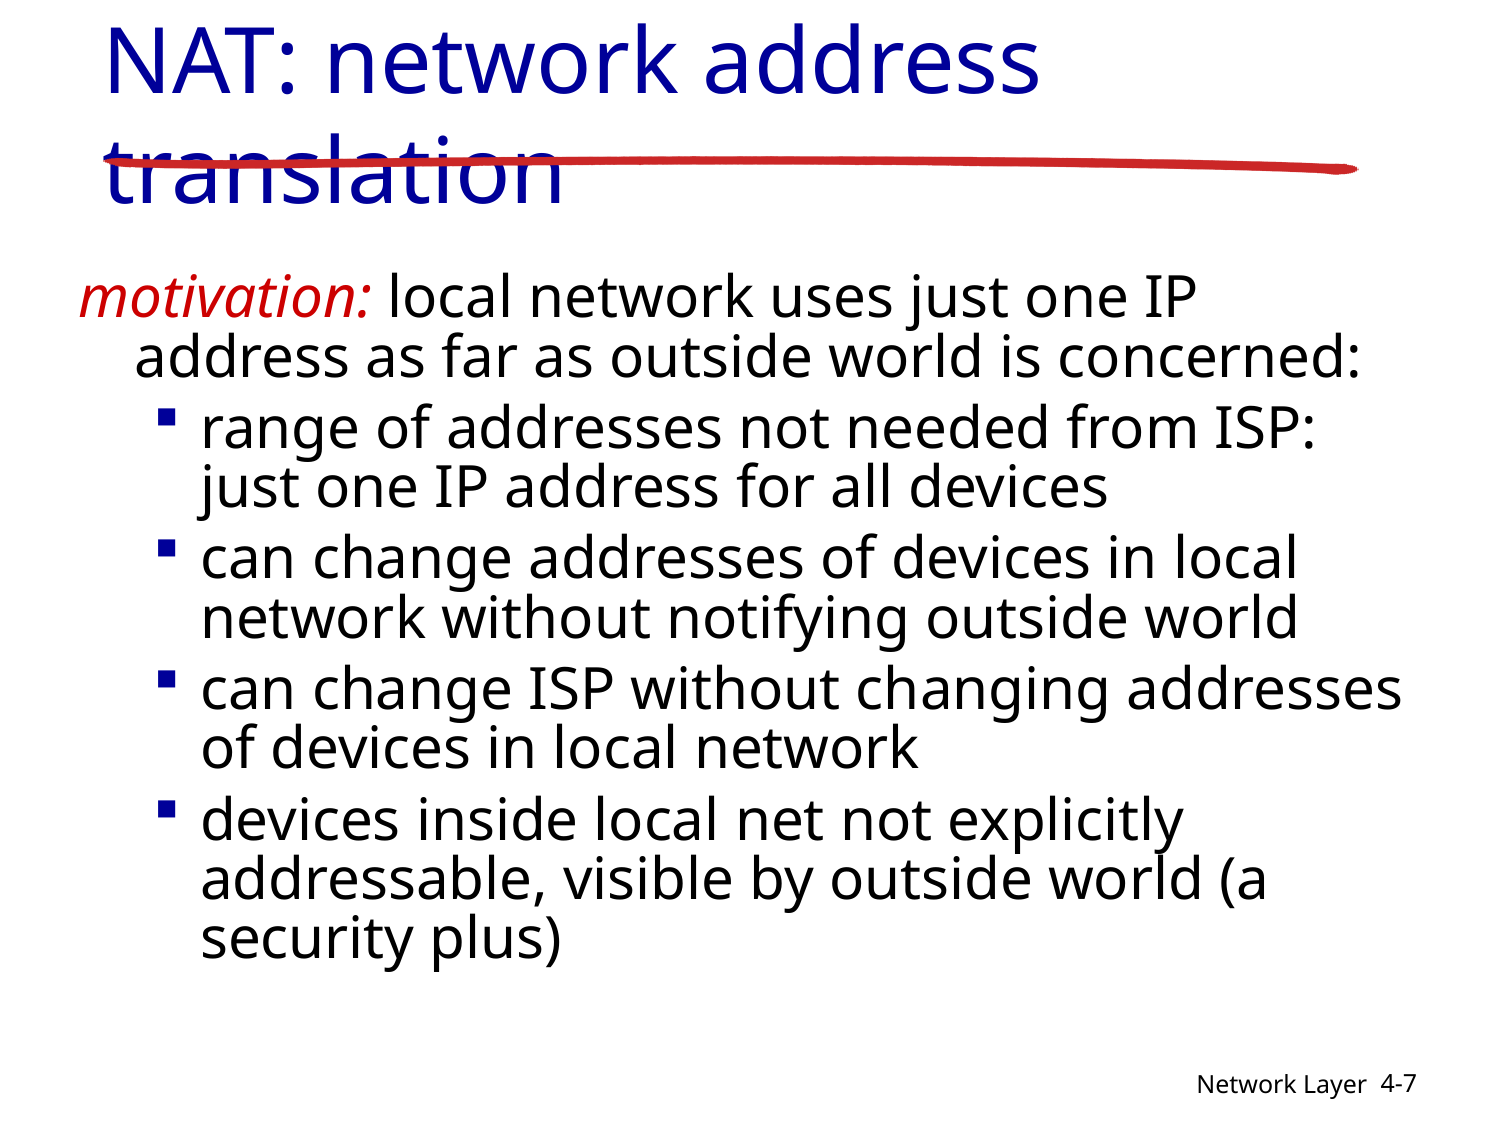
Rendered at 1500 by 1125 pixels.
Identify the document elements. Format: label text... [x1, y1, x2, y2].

title NAT: network address translation [87, 37, 1415, 187]
picture [97, 151, 1373, 180]
footer Network Layer [907, 1060, 1383, 1109]
slide_number 4-7 [1365, 1059, 1477, 1106]
list motivation: local network uses just one IP address as far as outside world is concerned: range of addresses not needed from ISP: just one IP address for all devices can change addresses of devices in local network without notifying outside world can change ISP without changing addresses of devices in local network devices inside local net not explicitly addressable, visible by outside world (a security plus) [63, 262, 1445, 1025]
